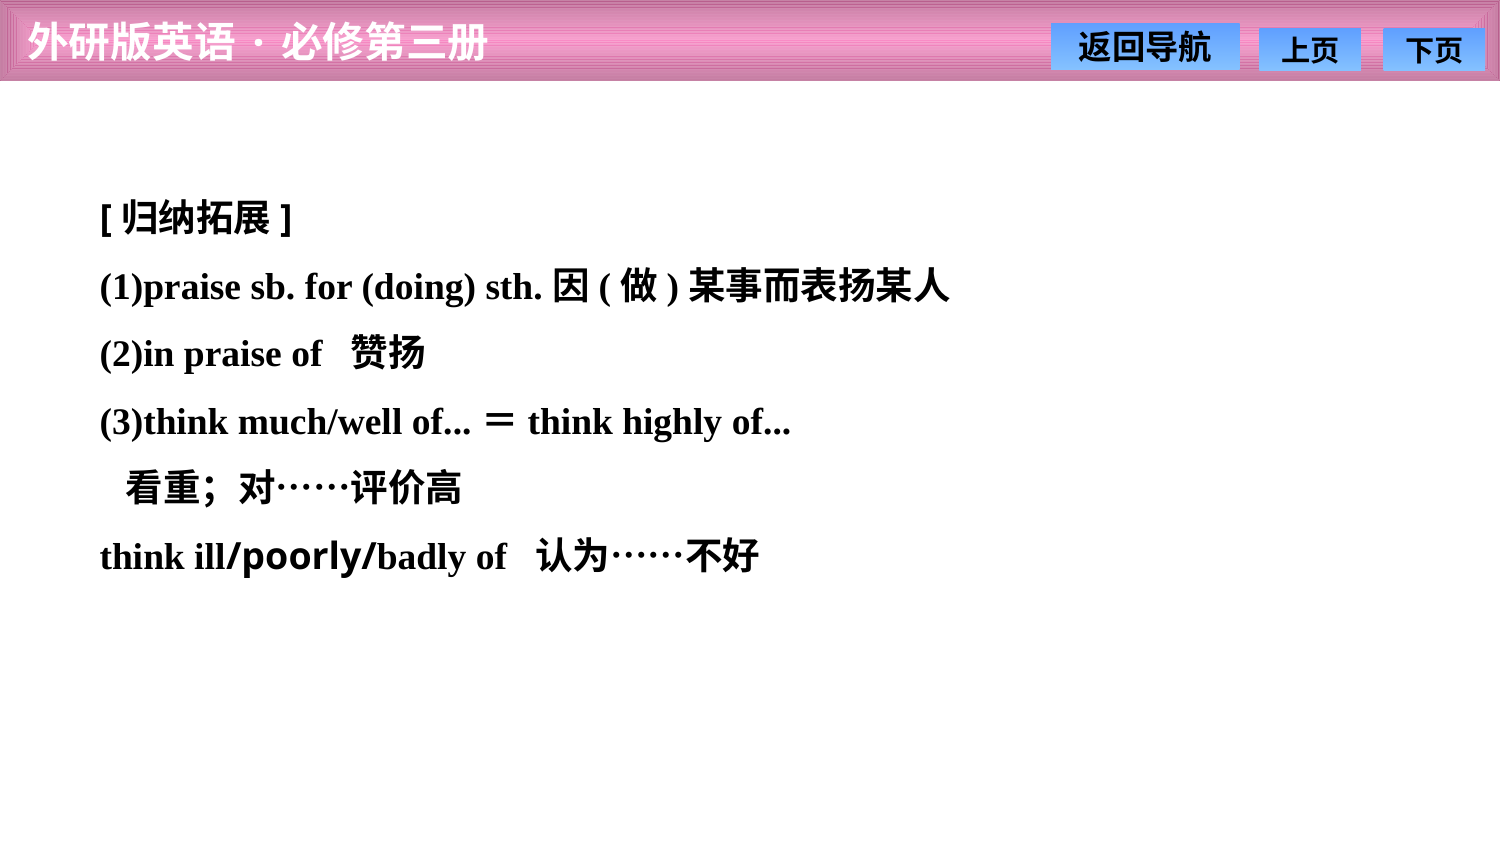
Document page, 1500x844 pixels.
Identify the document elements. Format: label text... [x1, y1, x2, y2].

list [归纳拓展] (1)praise sb. for (doing) sth.因(做)某事而表扬某人 (2)in praise of 赞扬 (3)think much/well of...＝think highly of... 看重；对……评价高 think ill/poorly/badly of 认为……不好 [88, 166, 1406, 587]
